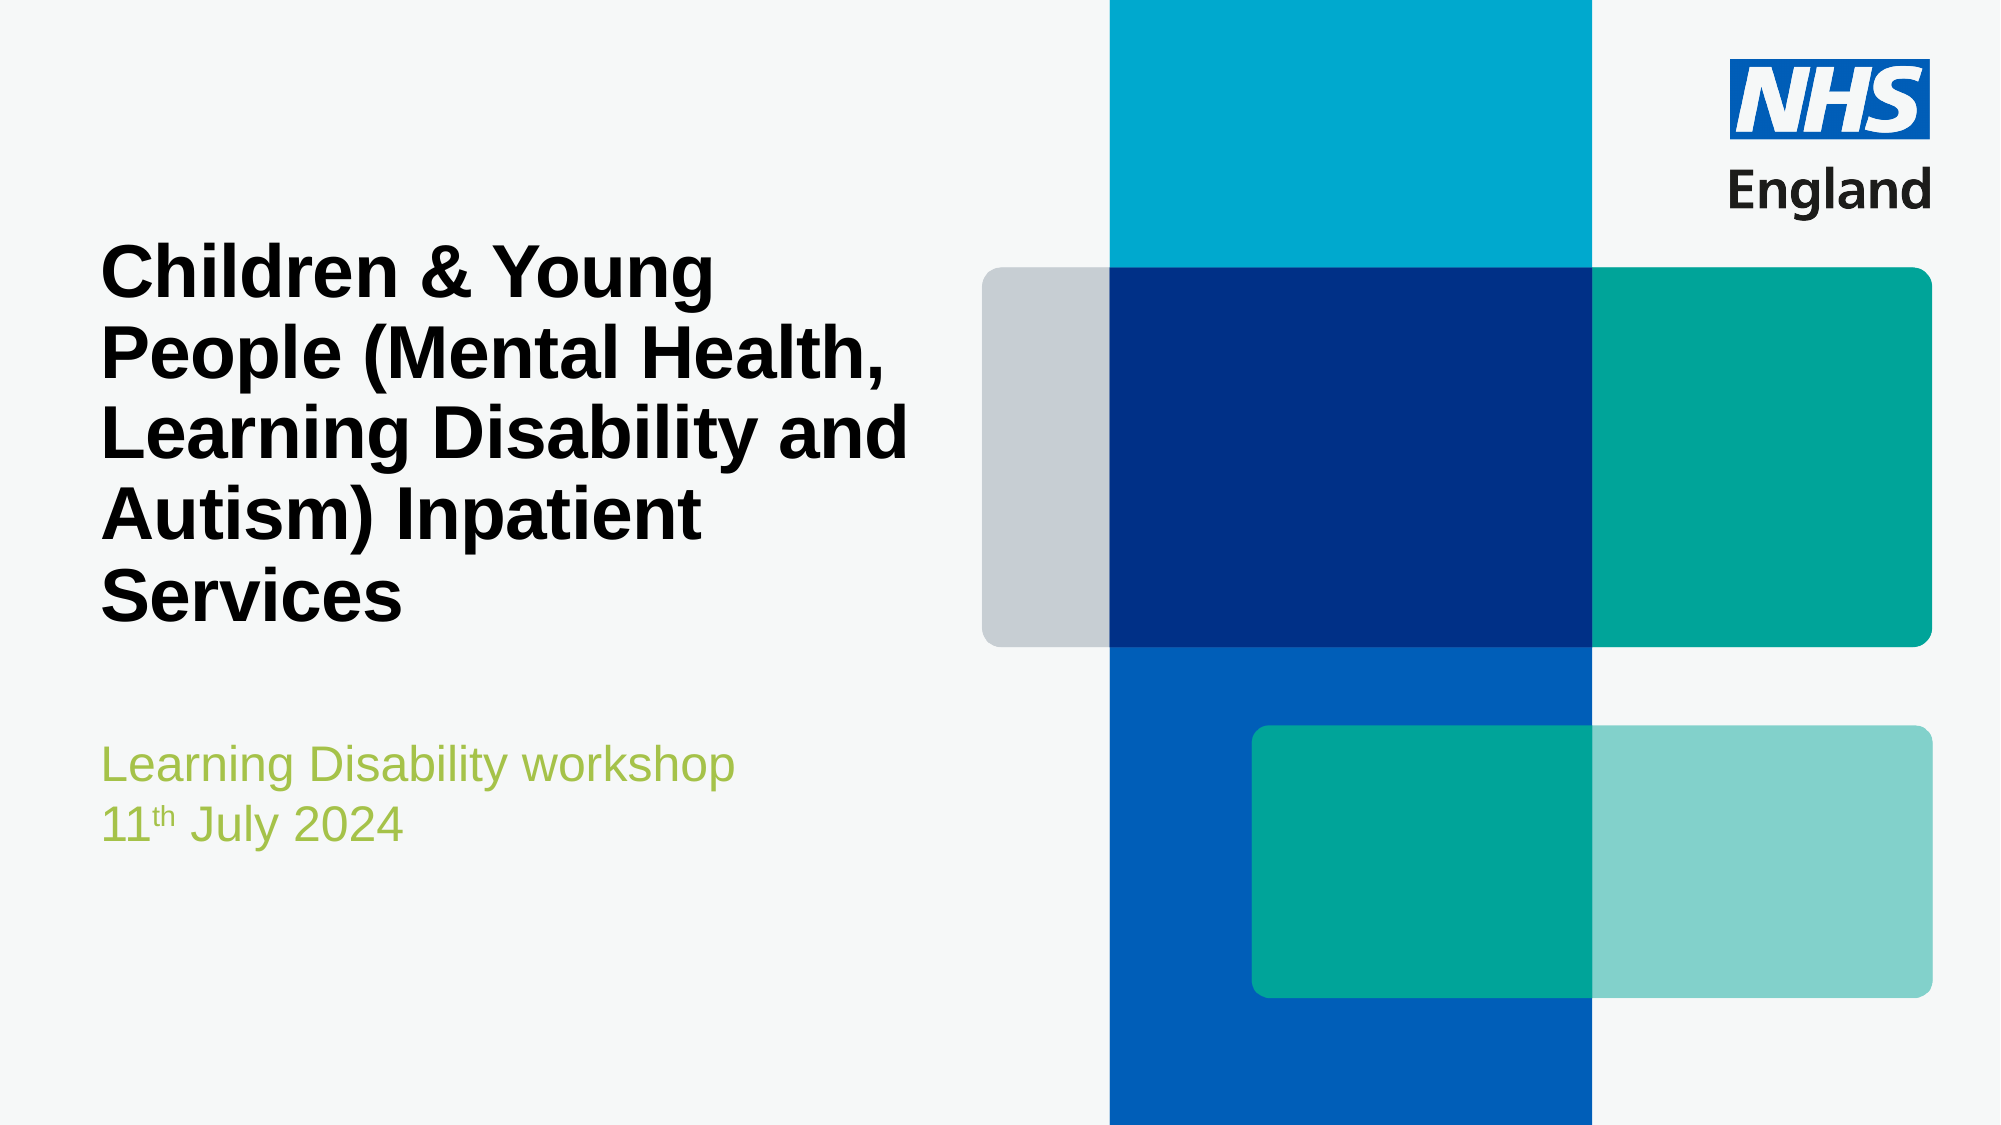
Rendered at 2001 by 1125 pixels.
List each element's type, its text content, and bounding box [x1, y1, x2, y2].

picture [382, 0, 2001, 1125]
title Children & Young People (Mental Health, Learning Disability and Autism) Inpatient Services [100, 225, 974, 638]
list Learning Disability workshop 11th July 2024 [100, 731, 1111, 866]
